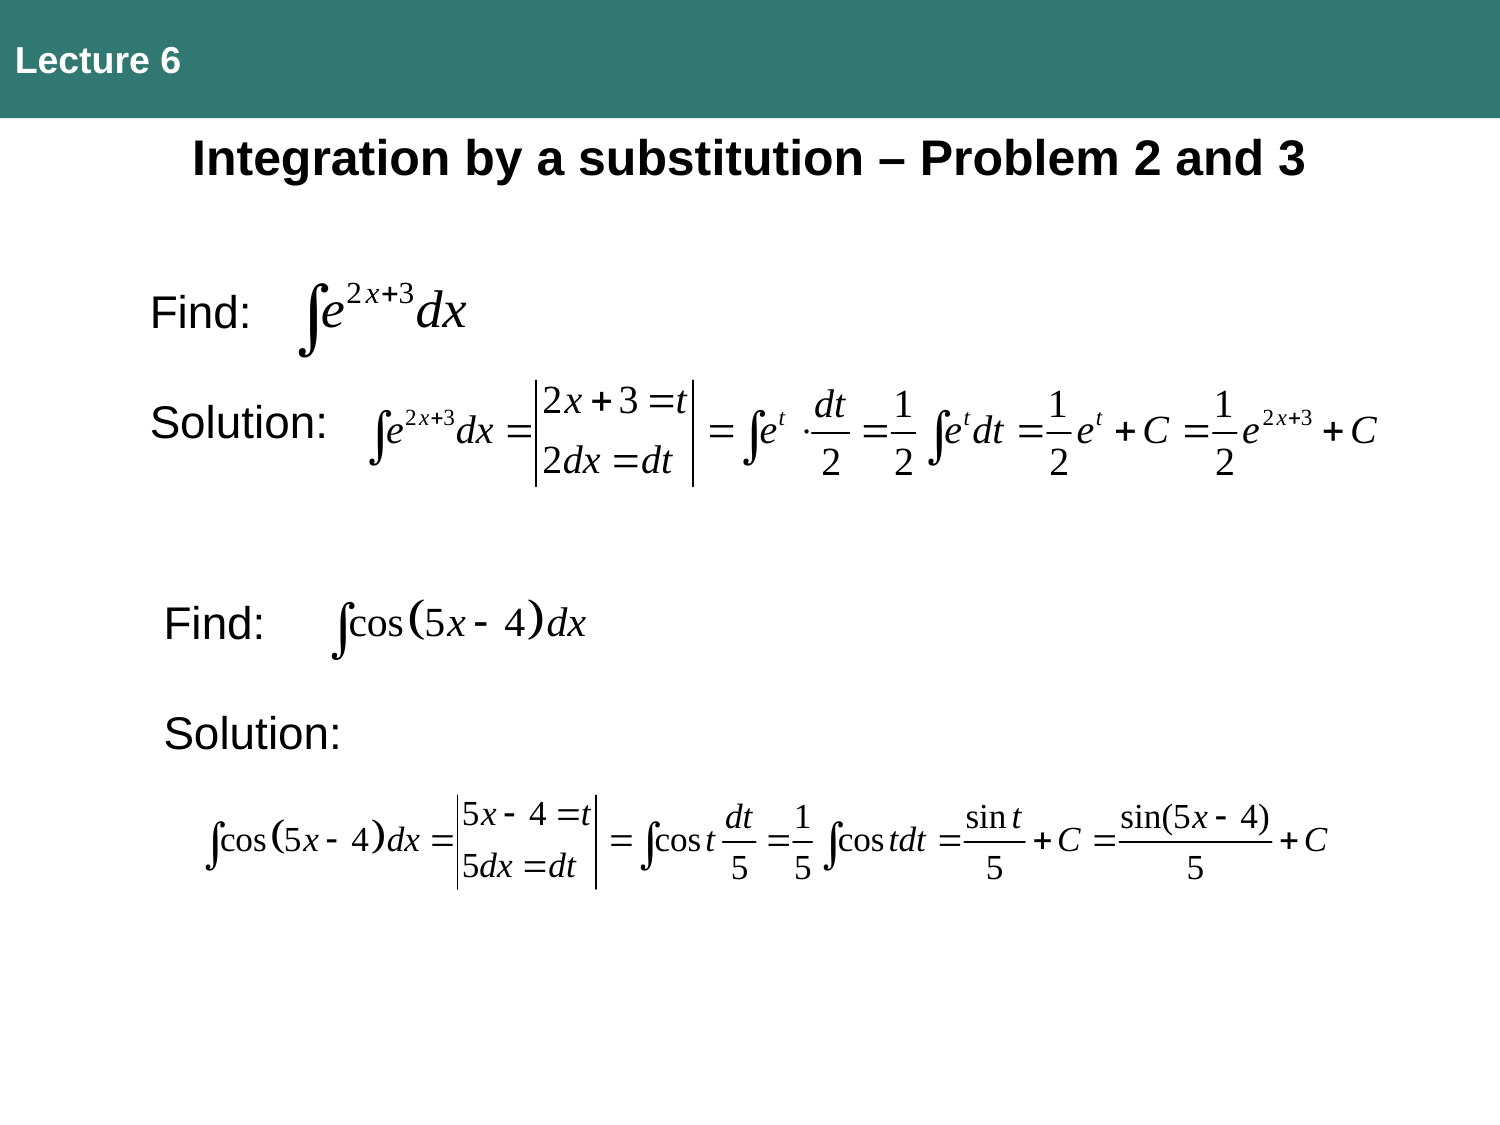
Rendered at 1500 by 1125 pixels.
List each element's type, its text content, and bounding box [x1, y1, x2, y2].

text_box Find: Solution: [135, 275, 344, 511]
text_box Find: Solution: [148, 586, 358, 822]
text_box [318, 588, 594, 665]
text_box [52, 254, 1444, 521]
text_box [281, 265, 476, 364]
text_box Lecture 6 [0, 1, 1500, 120]
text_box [356, 373, 1386, 494]
text_box Integration by a substitution – Problem 2 and 3 [55, 118, 1444, 193]
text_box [194, 789, 1338, 896]
text_box [52, 526, 1444, 874]
